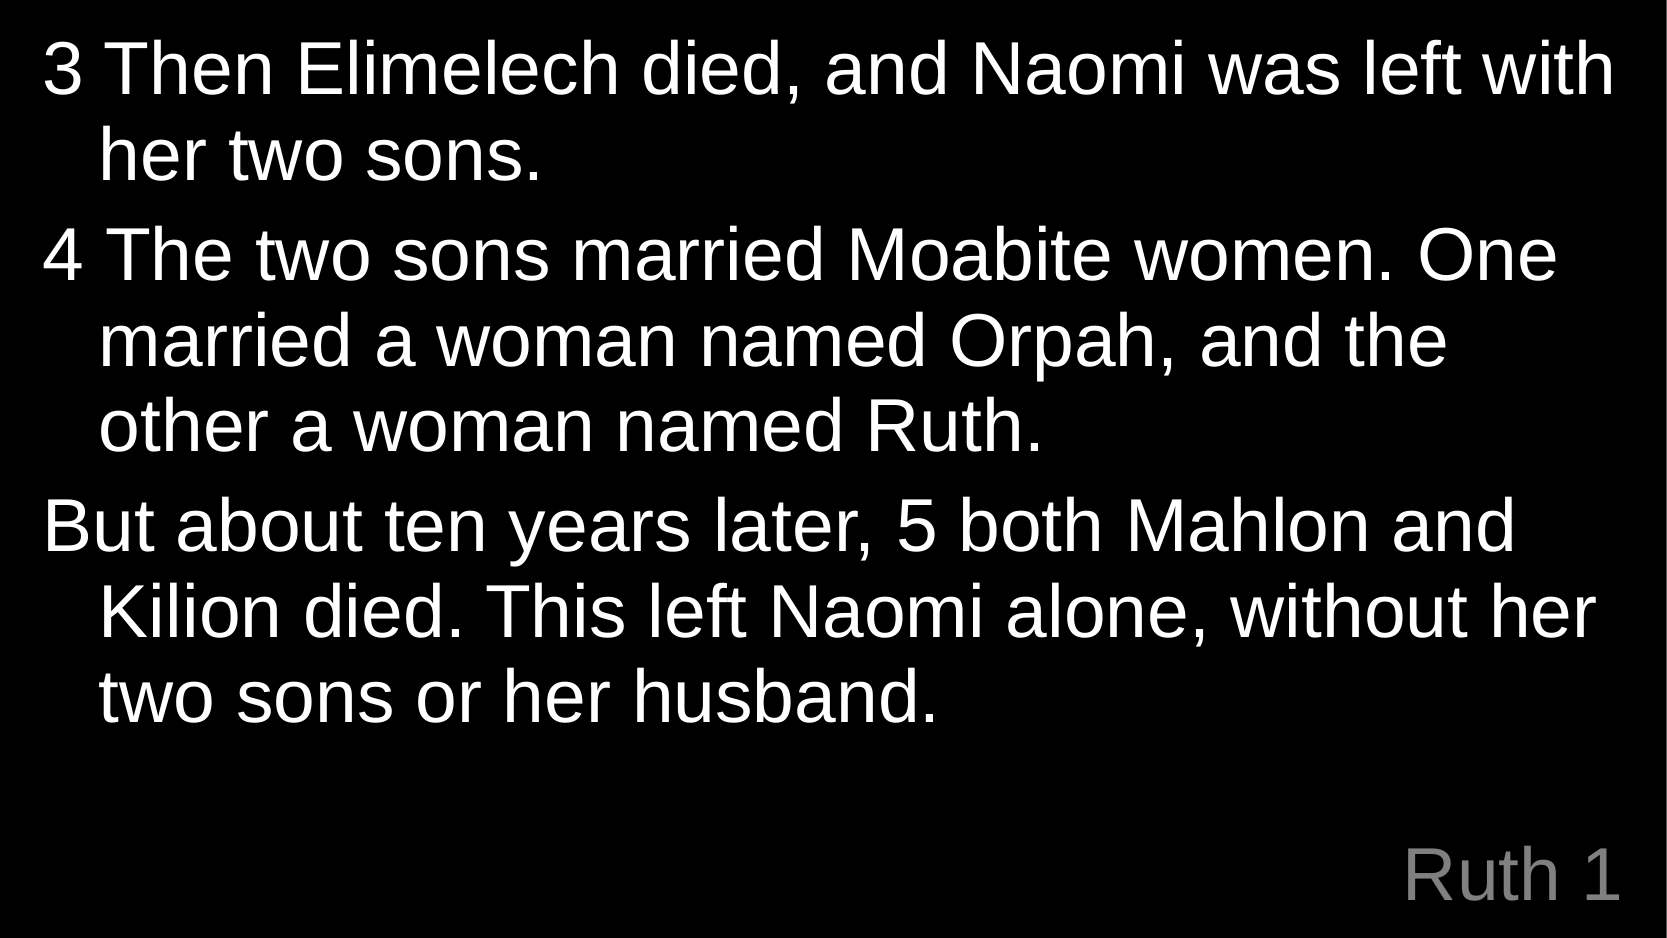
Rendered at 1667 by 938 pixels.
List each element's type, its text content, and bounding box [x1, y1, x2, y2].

list 3 Then Elimelech died, and Naomi was left with her two sons. 4 The two sons married Moabite women. One married a woman named Orpah, and the other a woman named Ruth. But about ten years later, 5 both Mahlon and Kilion died. This left Naomi alone, without her two sons or her husband. [27, 18, 1640, 813]
title Ruth 1 [1058, 834, 1640, 923]
